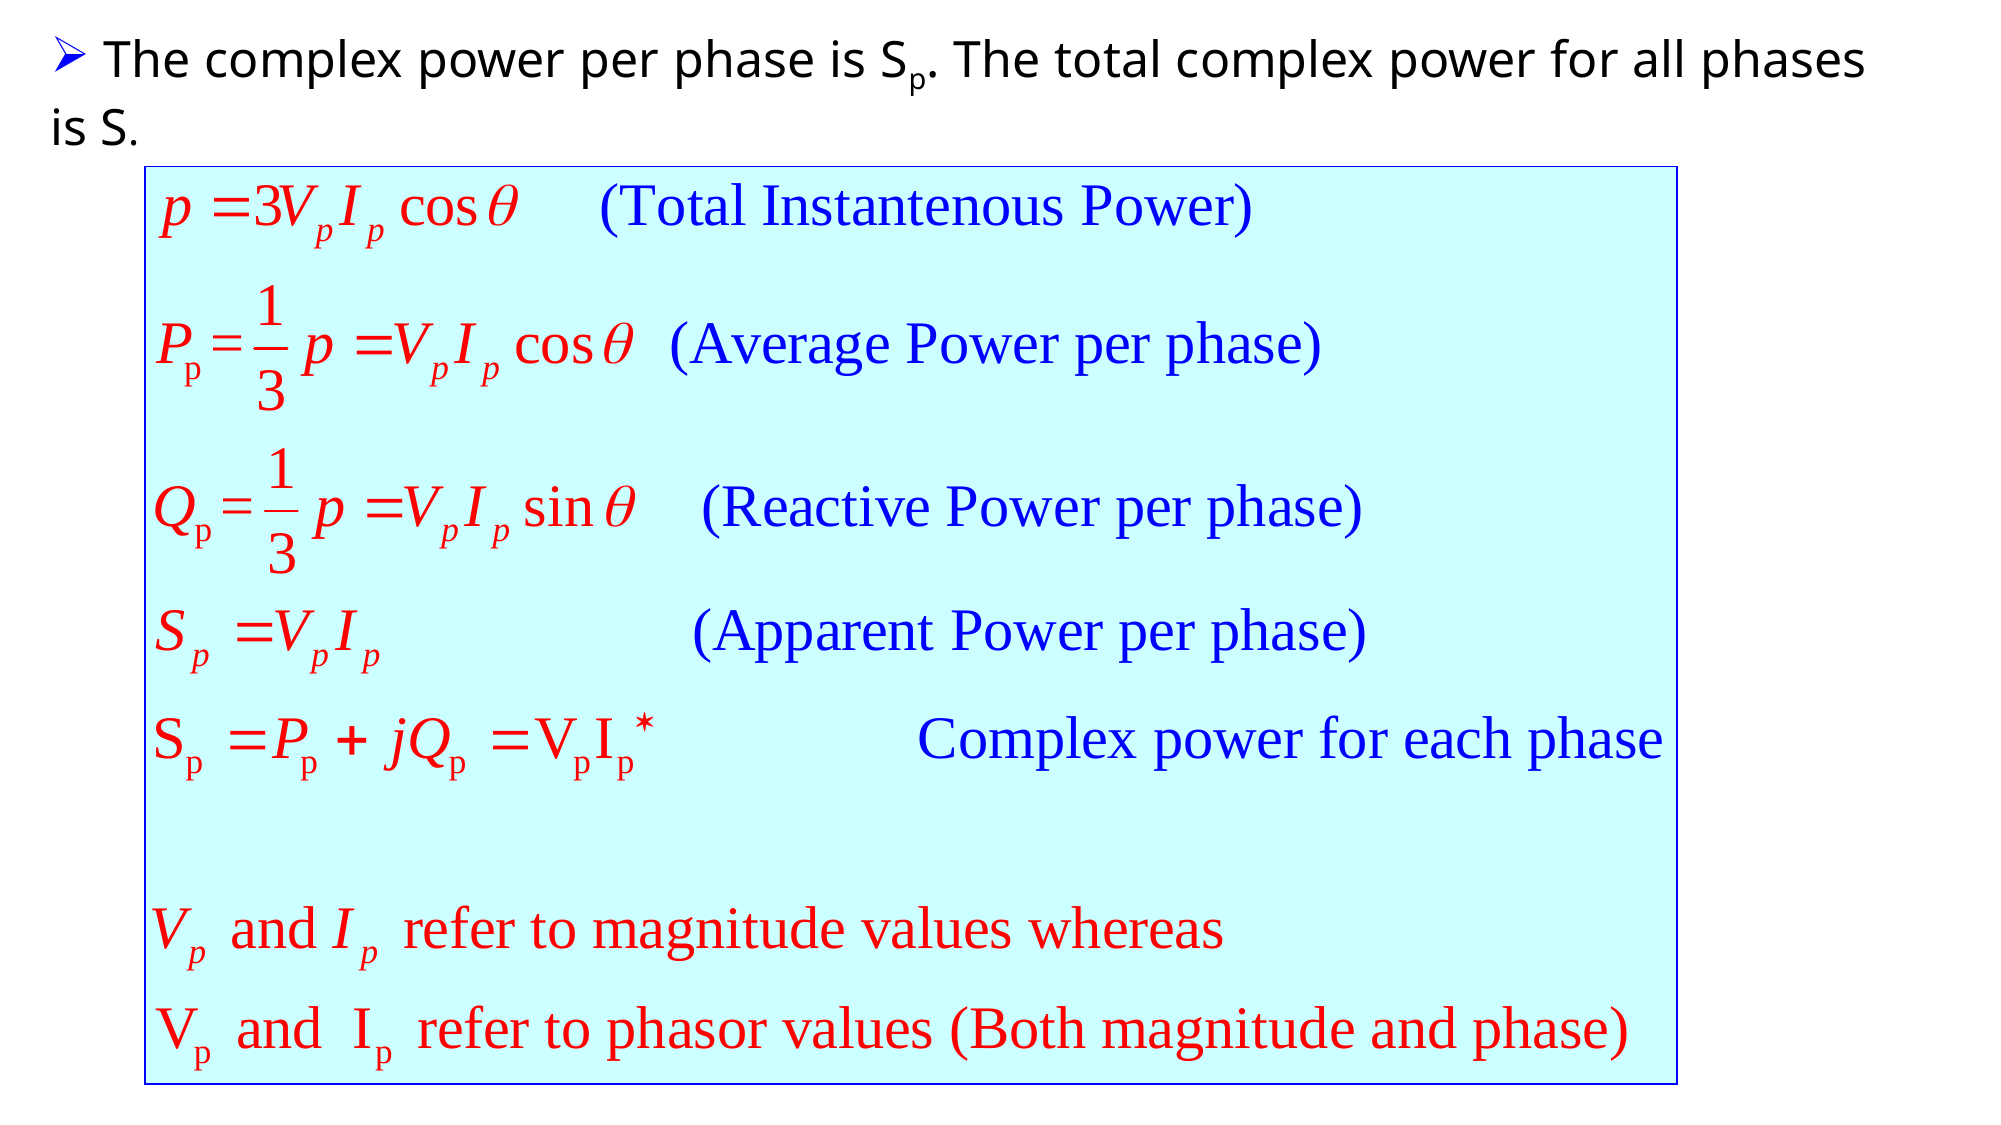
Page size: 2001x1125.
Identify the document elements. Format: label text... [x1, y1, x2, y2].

text_box The complex power per phase is Sp. The total complex power for all phases is S. [35, 47, 1883, 135]
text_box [145, 167, 1677, 1084]
